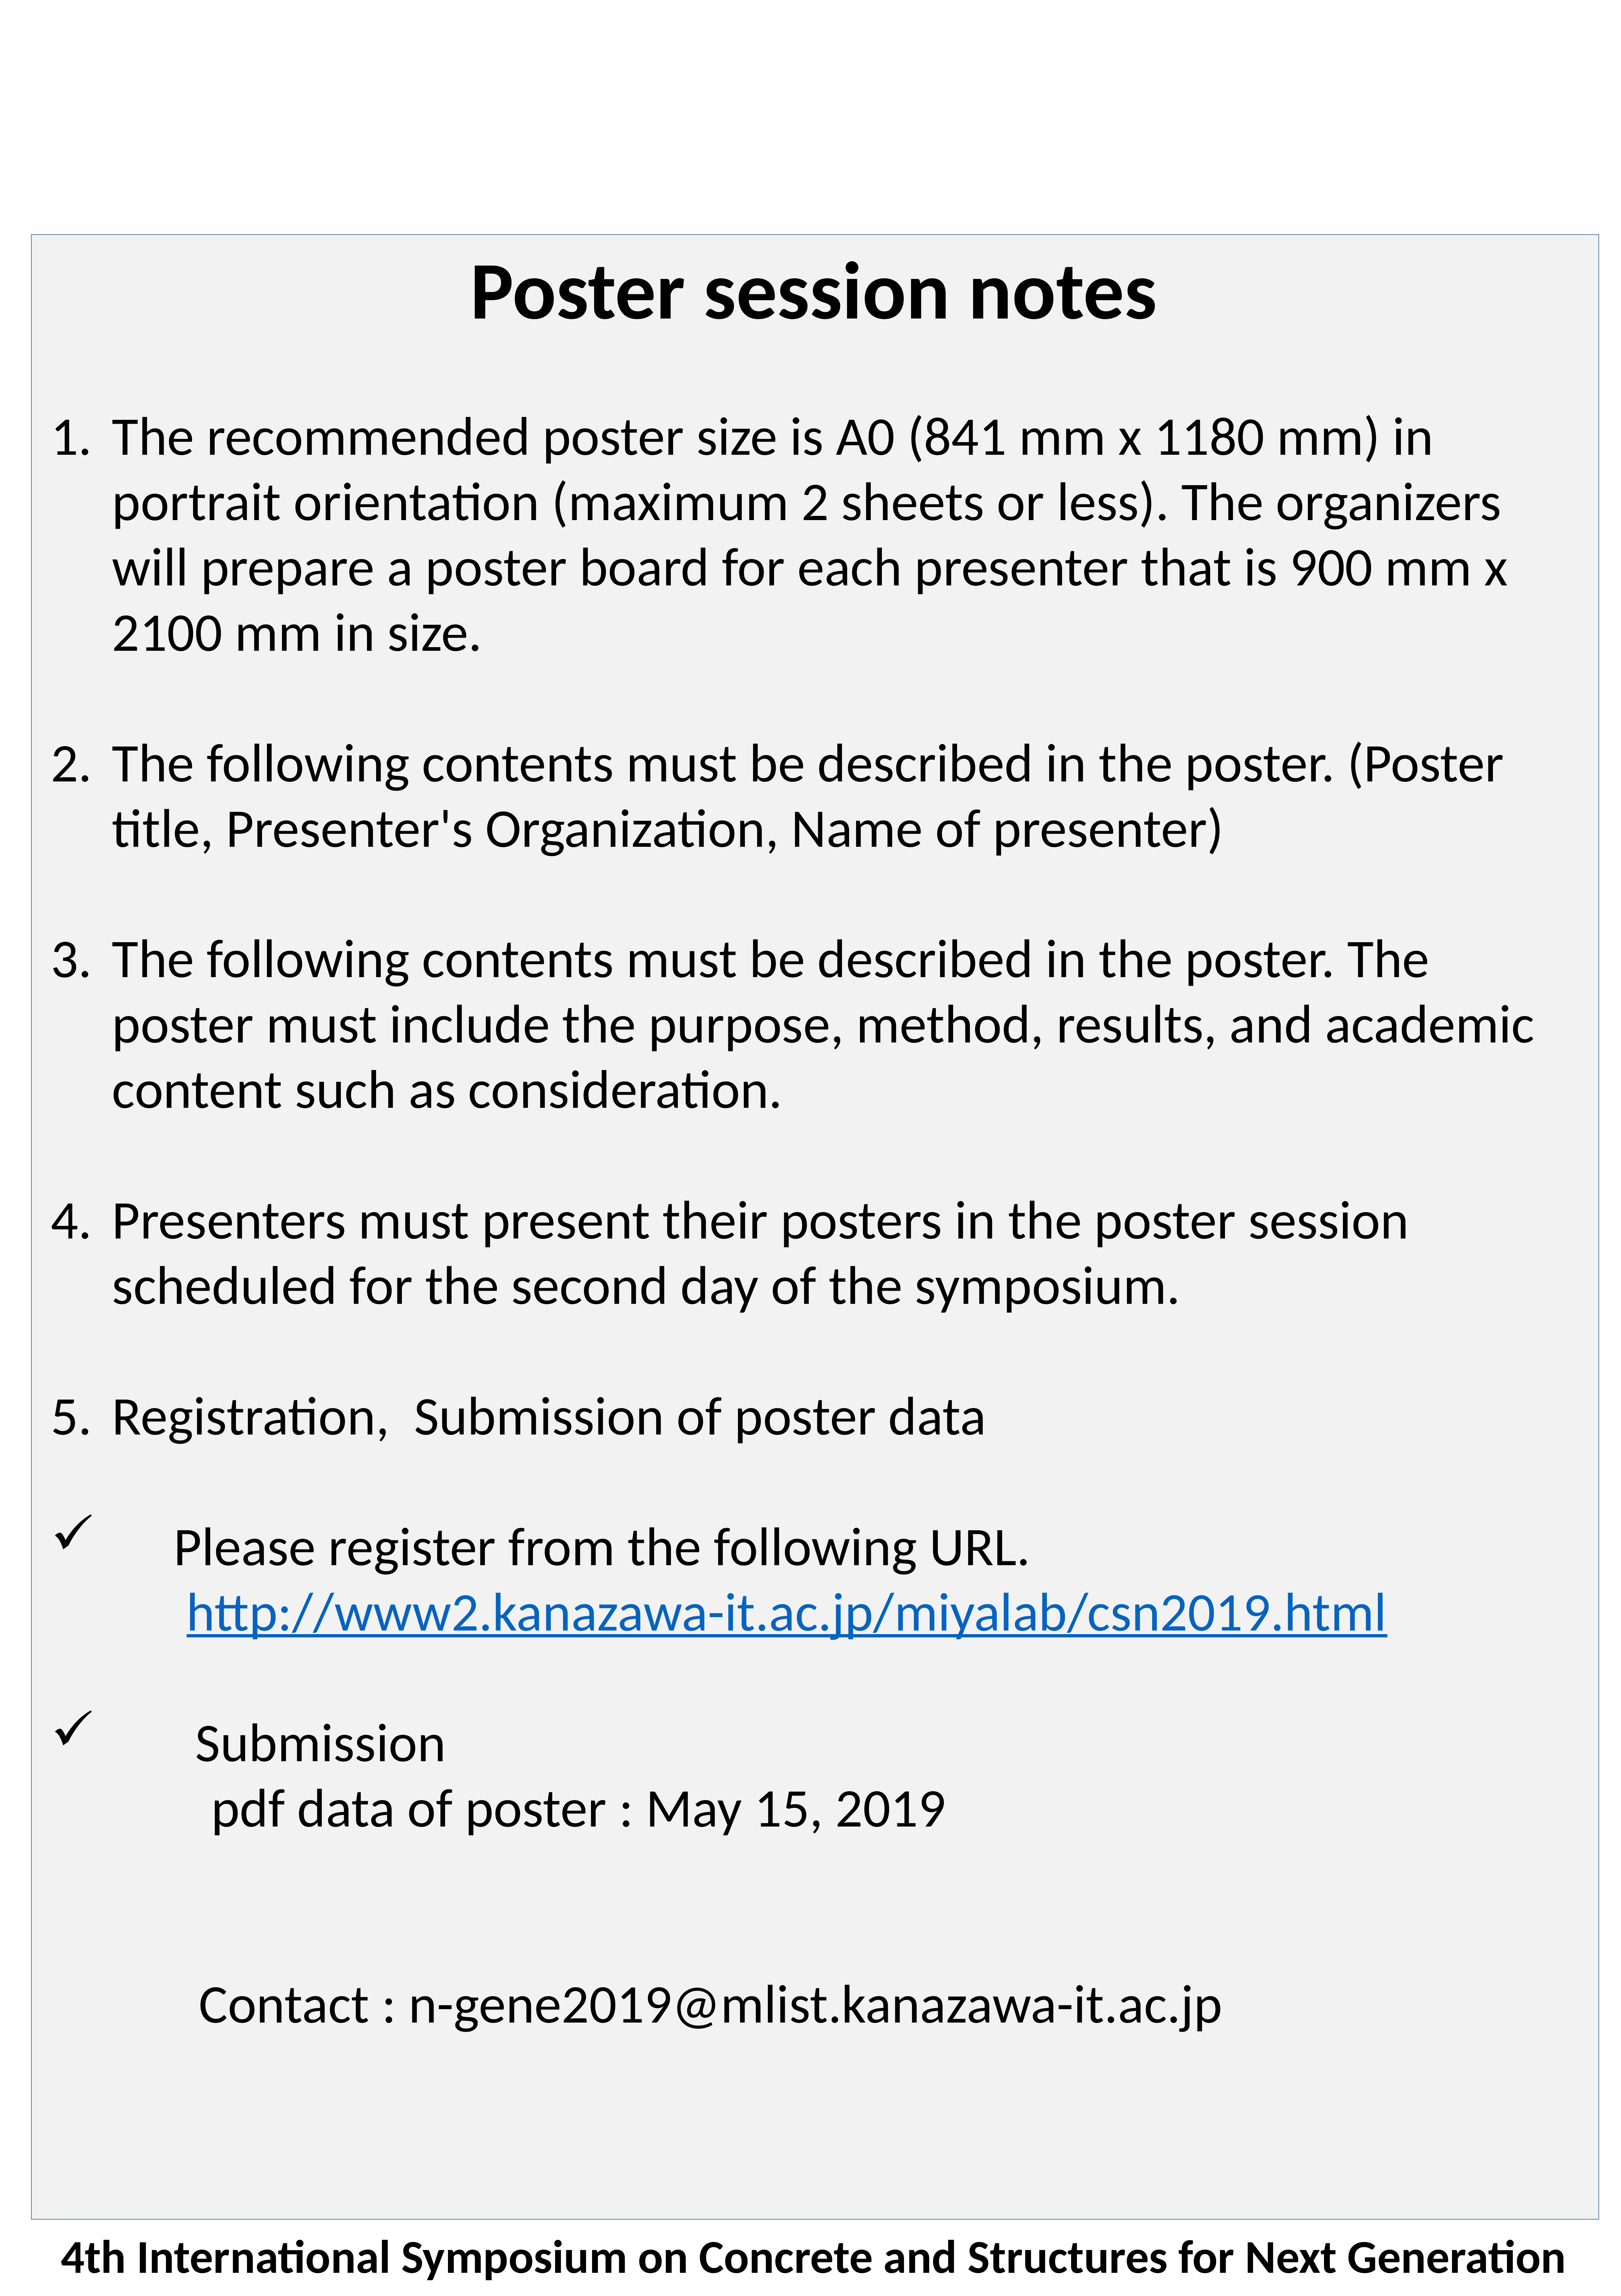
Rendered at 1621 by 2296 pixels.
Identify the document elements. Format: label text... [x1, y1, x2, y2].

text_box Poster session notes The recommended poster size is A0 (841 mm x 1180 mm) in portrait orientation (maximum 2 sheets or less). The organizers will prepare a poster board for each presenter that is 900 mm x 2100 mm in size. The following contents must be described in the poster. (Poster title, Presenter's Organization, Name of presenter) The following contents must be described in the poster. The poster must include the purpose, method, results, and academic content such as consideration. Presenters must present their posters in the poster session scheduled for the second day of the symposium. Registration, Submission of poster data Please register from the following URL. http://www2.kanazawa-it.ac.jp/miyalab/csn2019.html Submission pdf data of poster : May 15, 2019 Contact : n-gene2019@mlist.kanazawa-it.ac.jp [31, 234, 1599, 2220]
